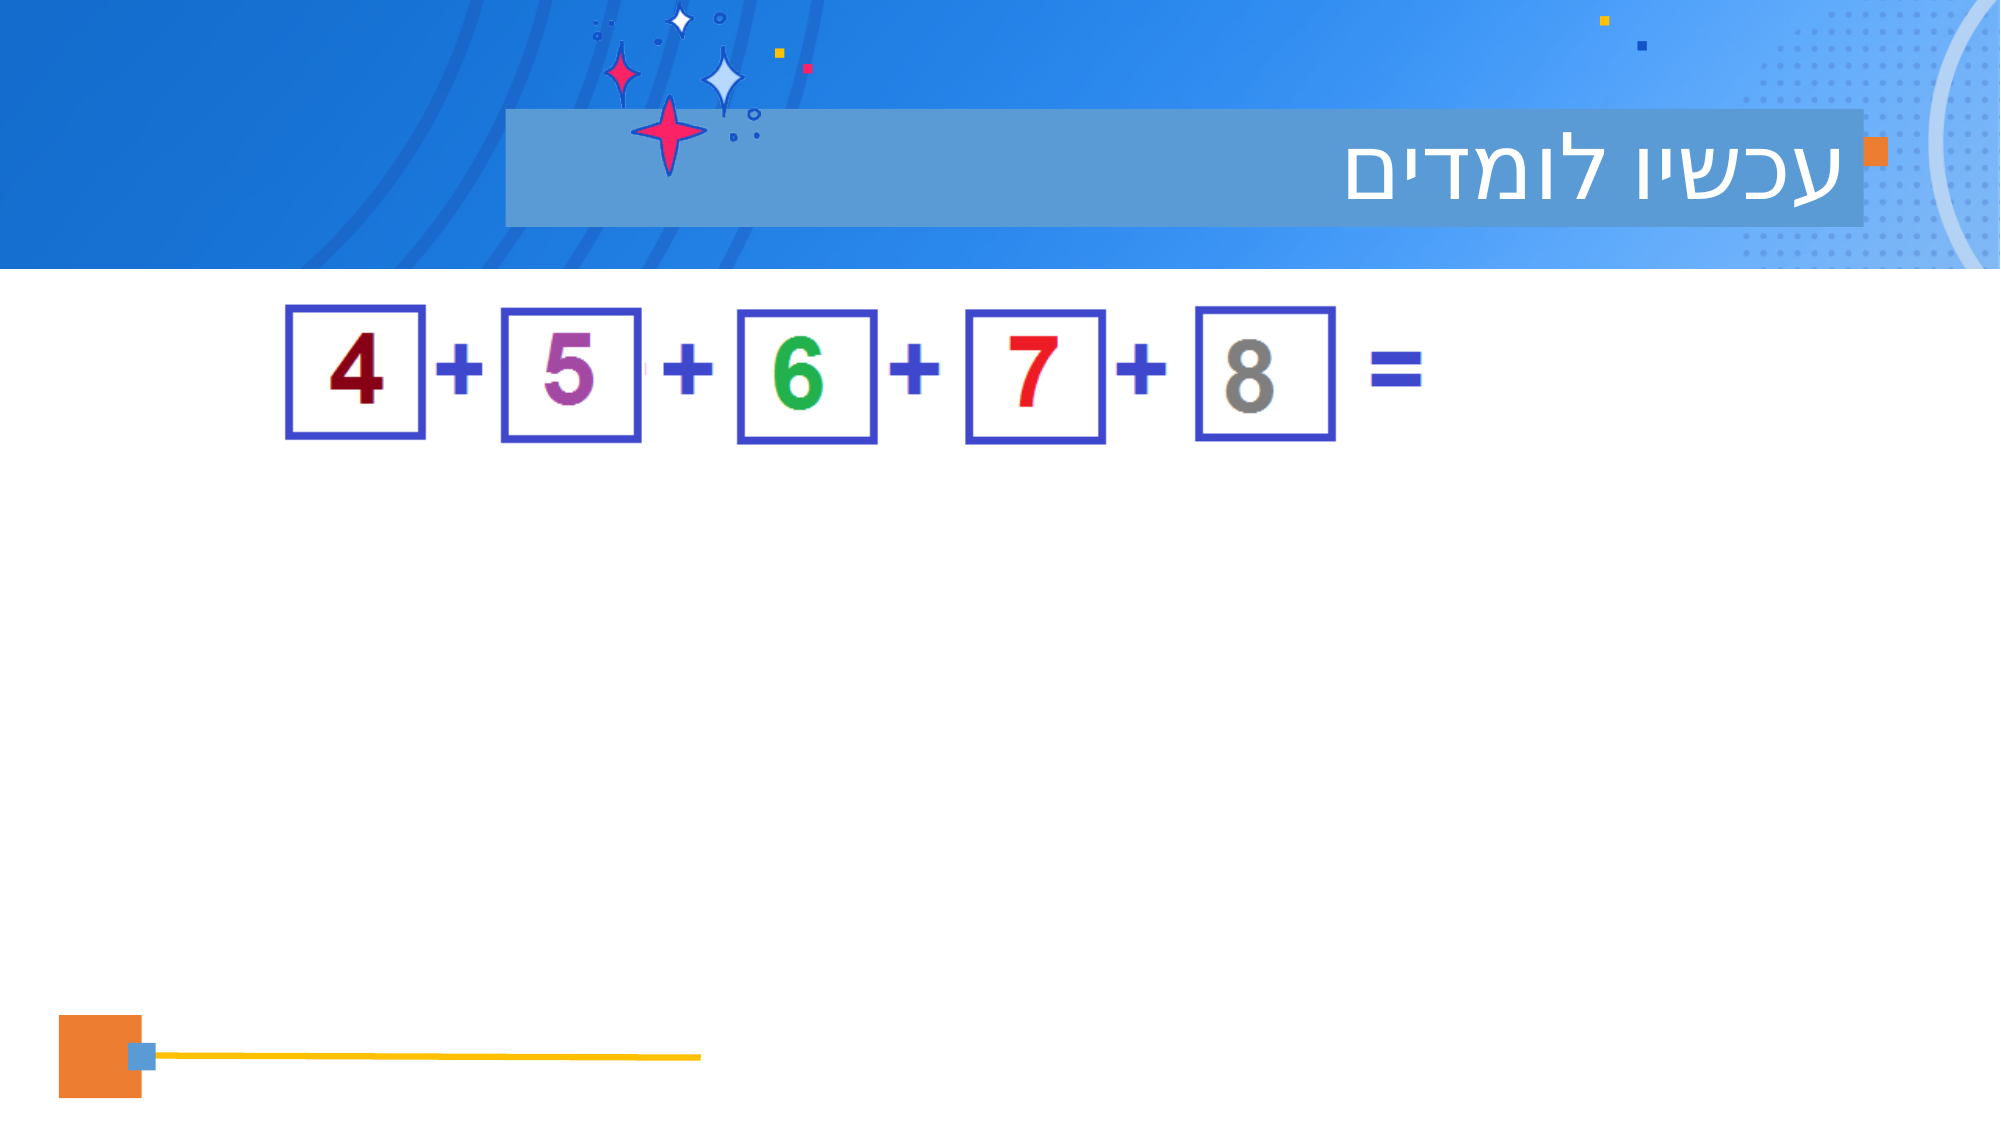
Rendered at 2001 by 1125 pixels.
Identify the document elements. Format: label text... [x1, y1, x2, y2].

picture [0, 0, 2000, 269]
picture [262, 275, 1430, 448]
title עכשיו לומדים [505, 108, 1864, 227]
